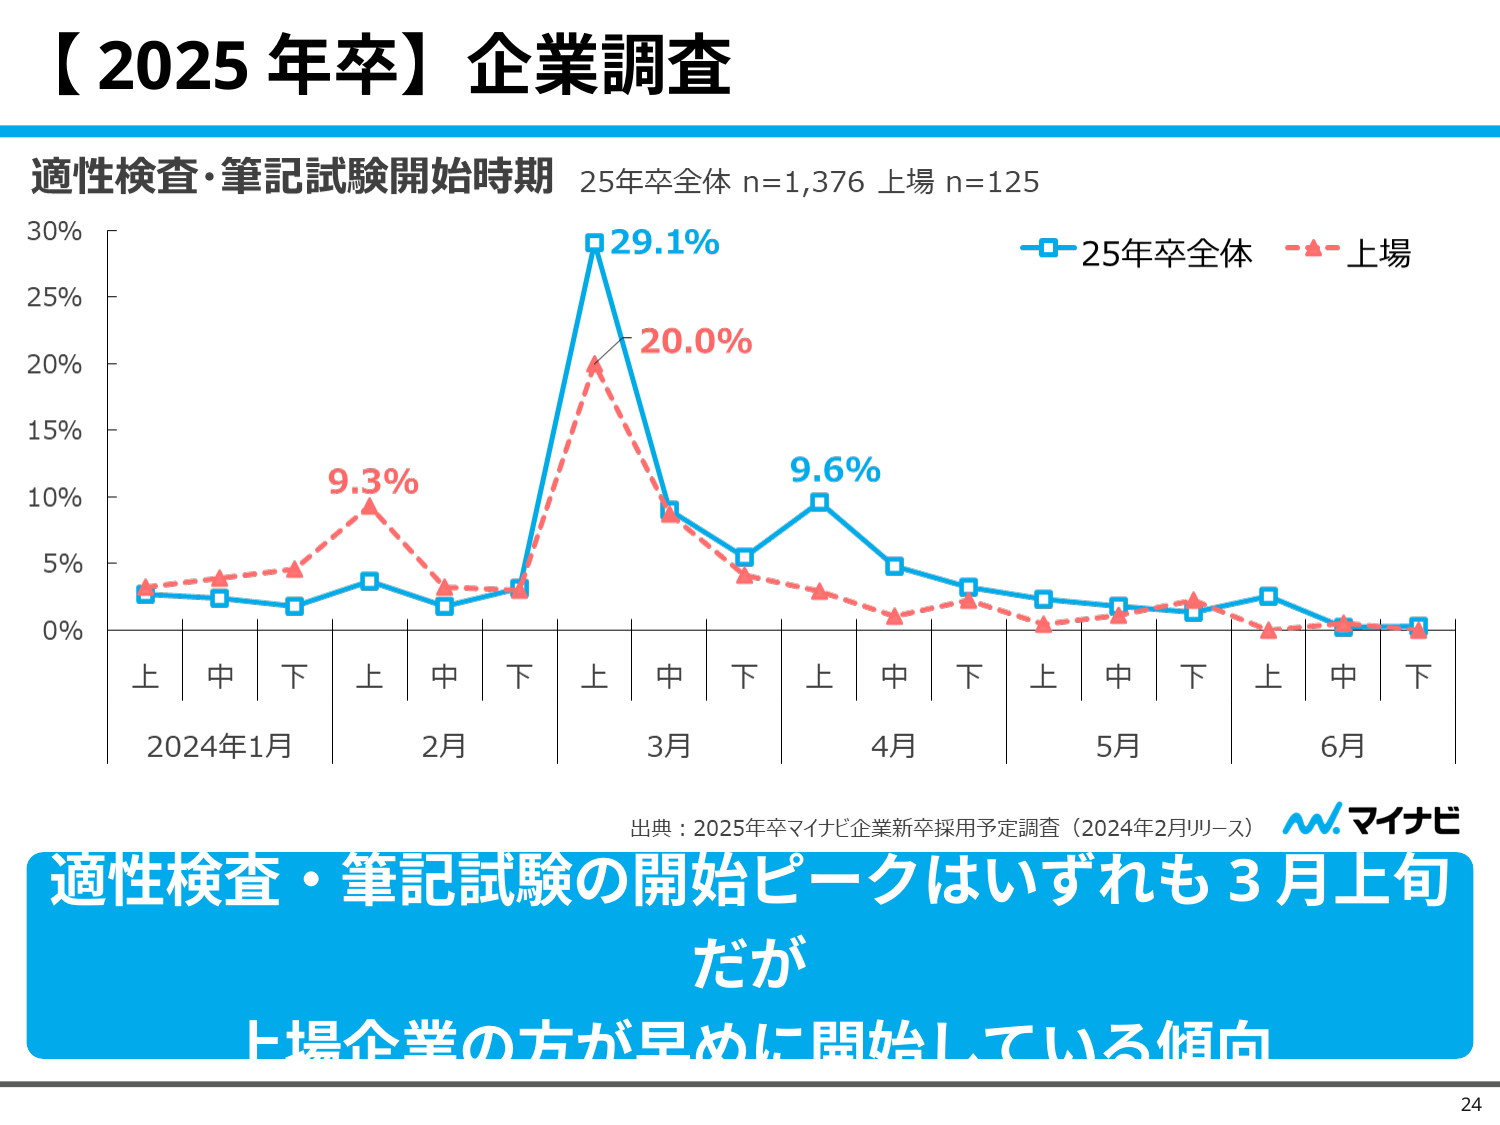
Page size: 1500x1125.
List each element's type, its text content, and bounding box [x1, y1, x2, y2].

text_box 適性検査・筆記試験の開始ピークはいずれも3月上旬だが 上場企業の方が早めに開始している傾向 [24, 862, 1476, 1061]
slide_number 24 [1336, 1090, 1498, 1122]
picture [0, 138, 1500, 853]
title 【2025年卒】企業調査 [0, 0, 1022, 126]
